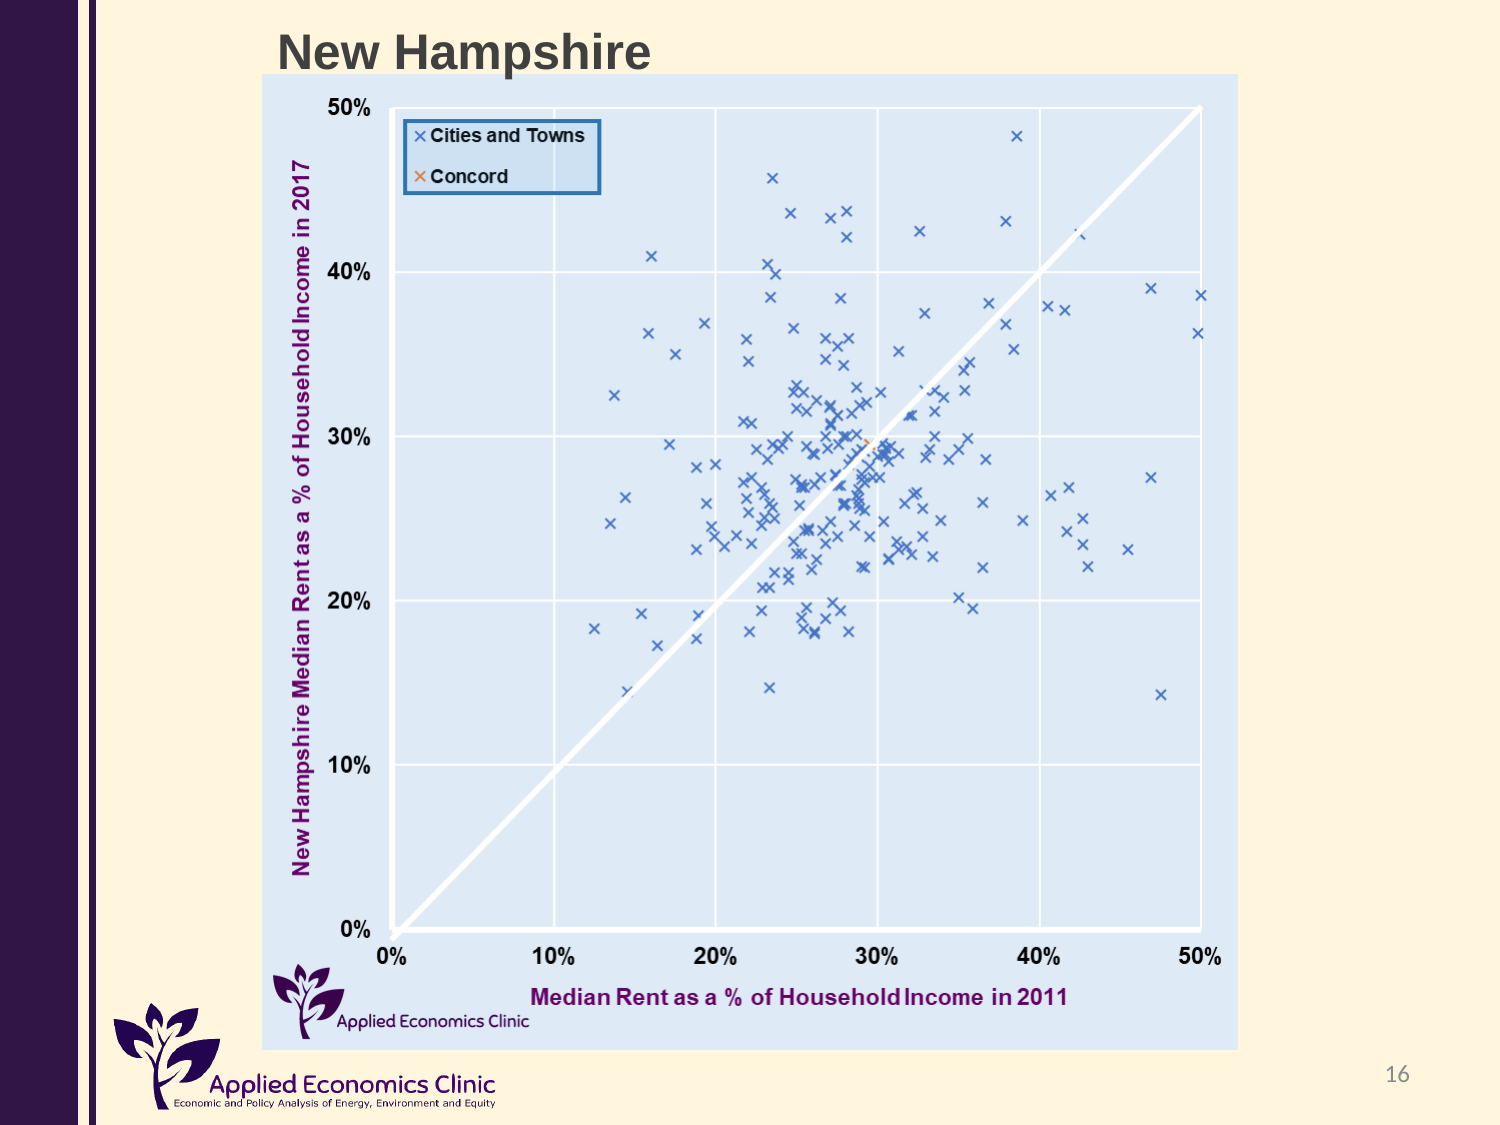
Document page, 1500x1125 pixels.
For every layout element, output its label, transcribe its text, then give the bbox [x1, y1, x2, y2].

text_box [0, 0, 93, 1125]
text_box New Hampshire [262, 12, 800, 74]
picture [97, 74, 1238, 1125]
slide_number 16 [1074, 1042, 1425, 1103]
